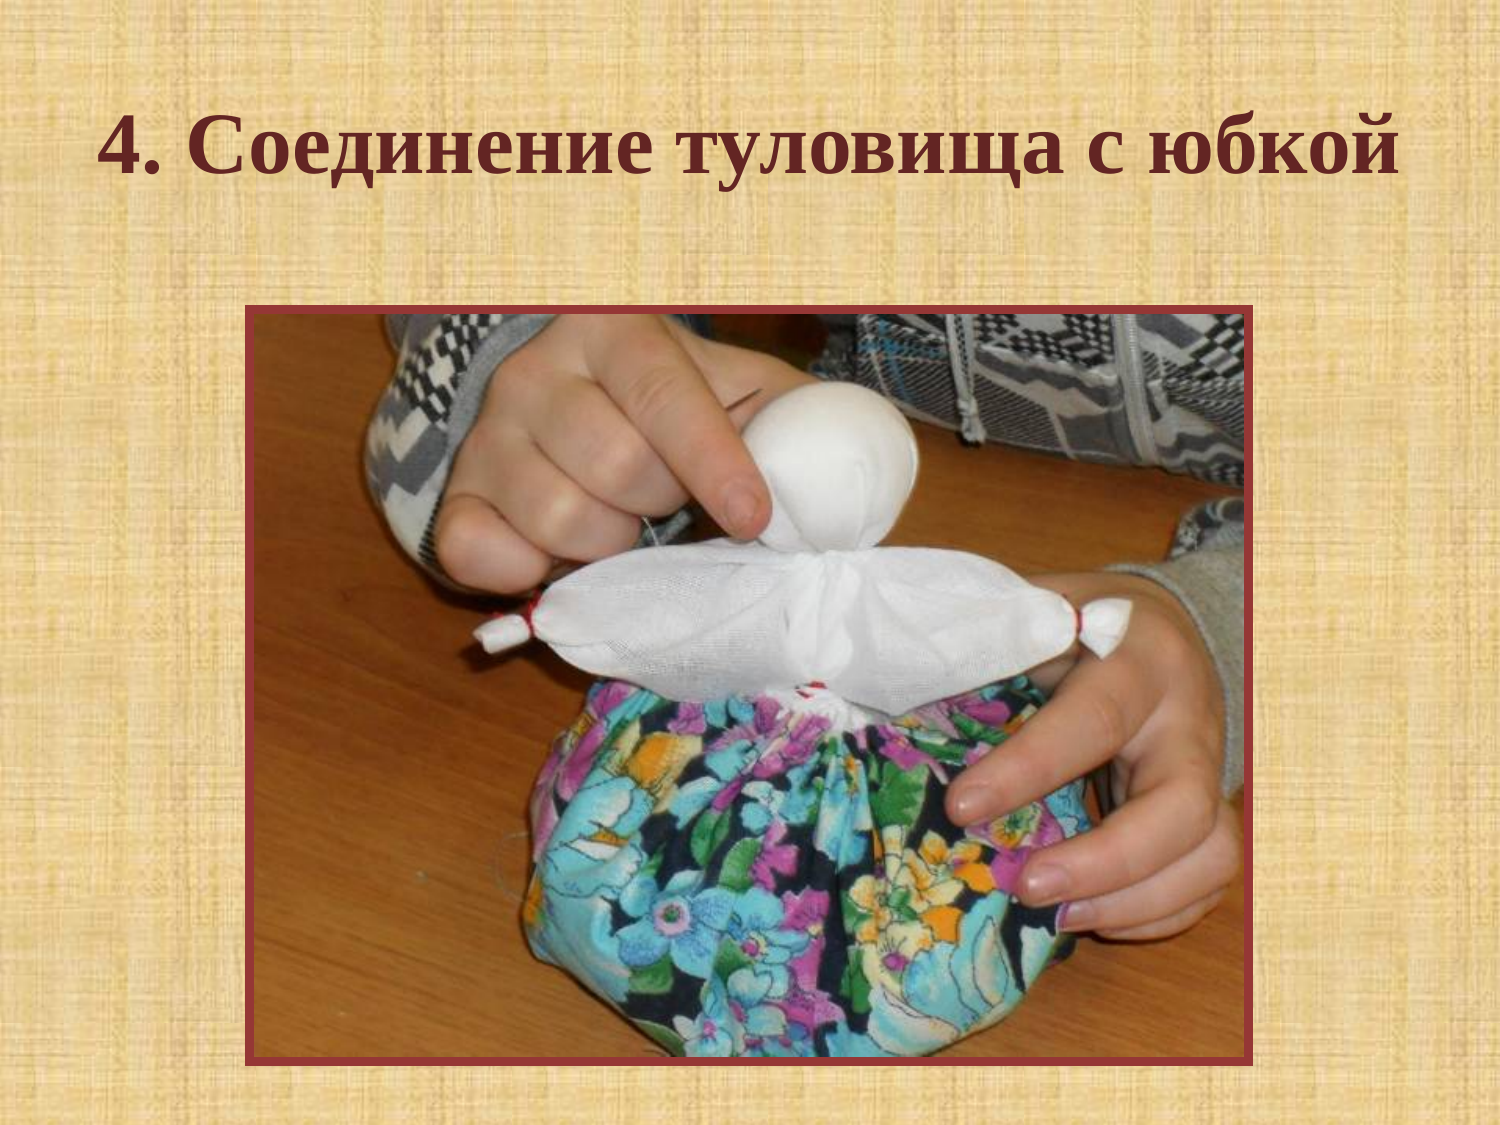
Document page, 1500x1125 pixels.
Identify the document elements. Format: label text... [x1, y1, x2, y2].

picture [0, 0, 1500, 1125]
title 4. Соединение туловища с юбкой [74, 44, 1426, 233]
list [253, 314, 1244, 1057]
